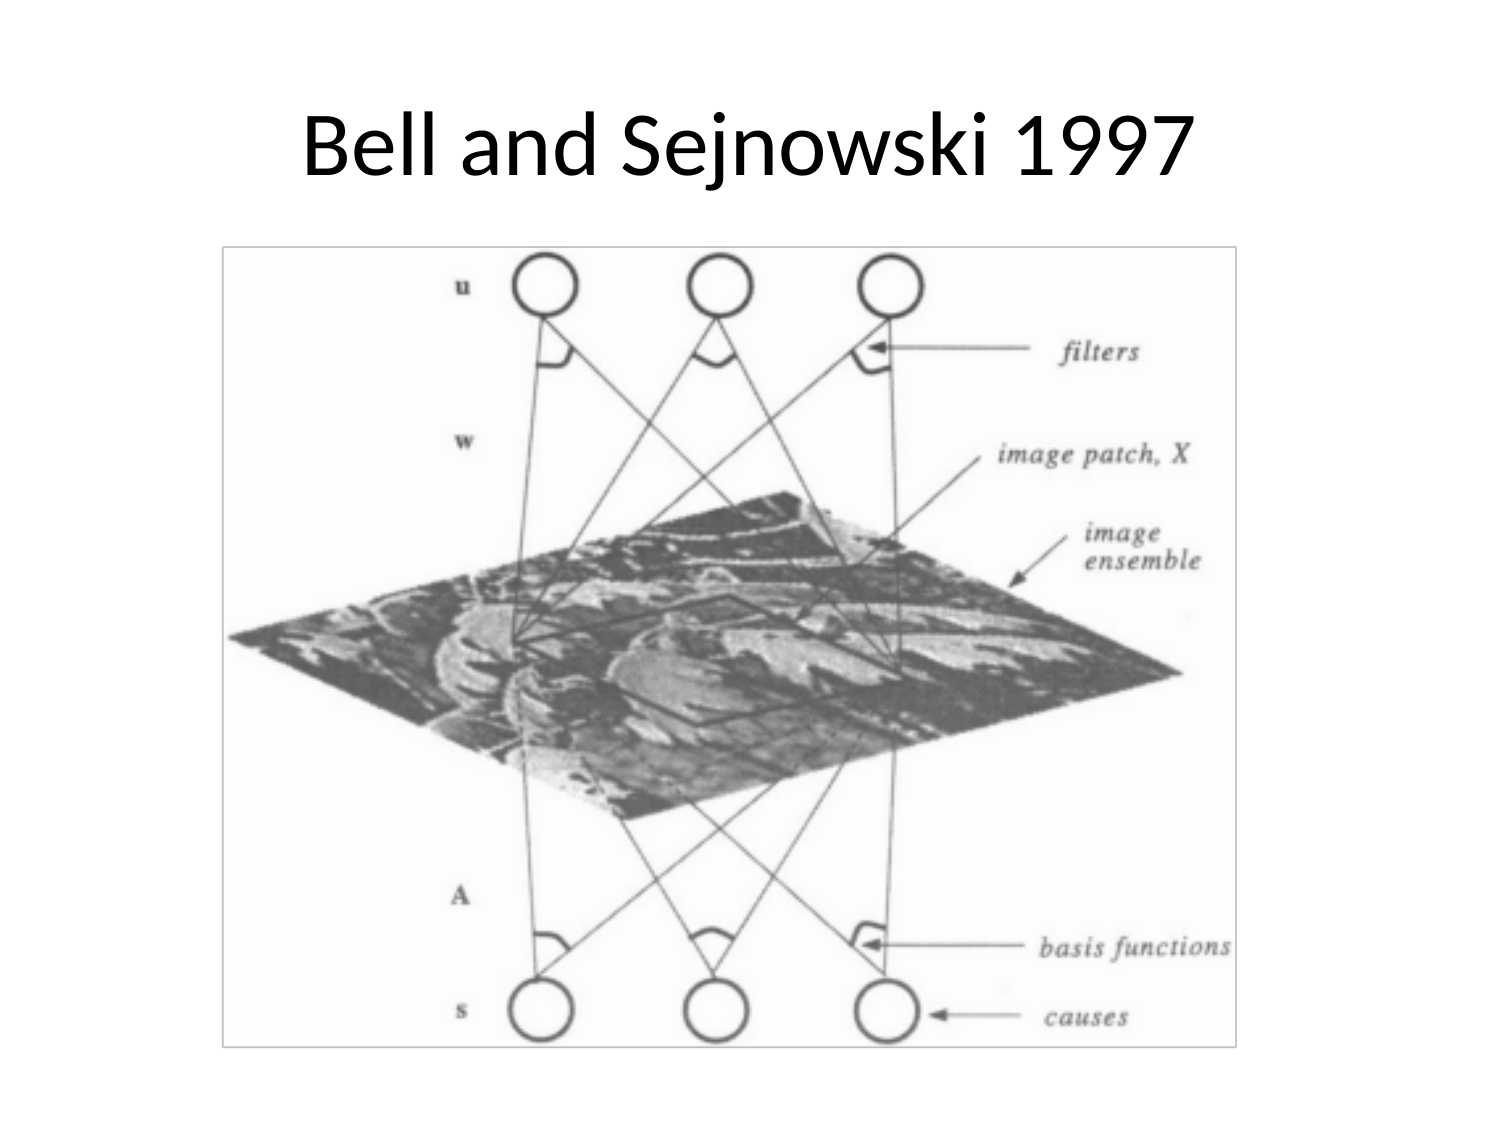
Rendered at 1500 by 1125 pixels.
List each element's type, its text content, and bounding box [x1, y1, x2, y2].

title Bell and Sejnowski 1997 [75, 45, 1425, 233]
picture [213, 232, 1253, 1059]
